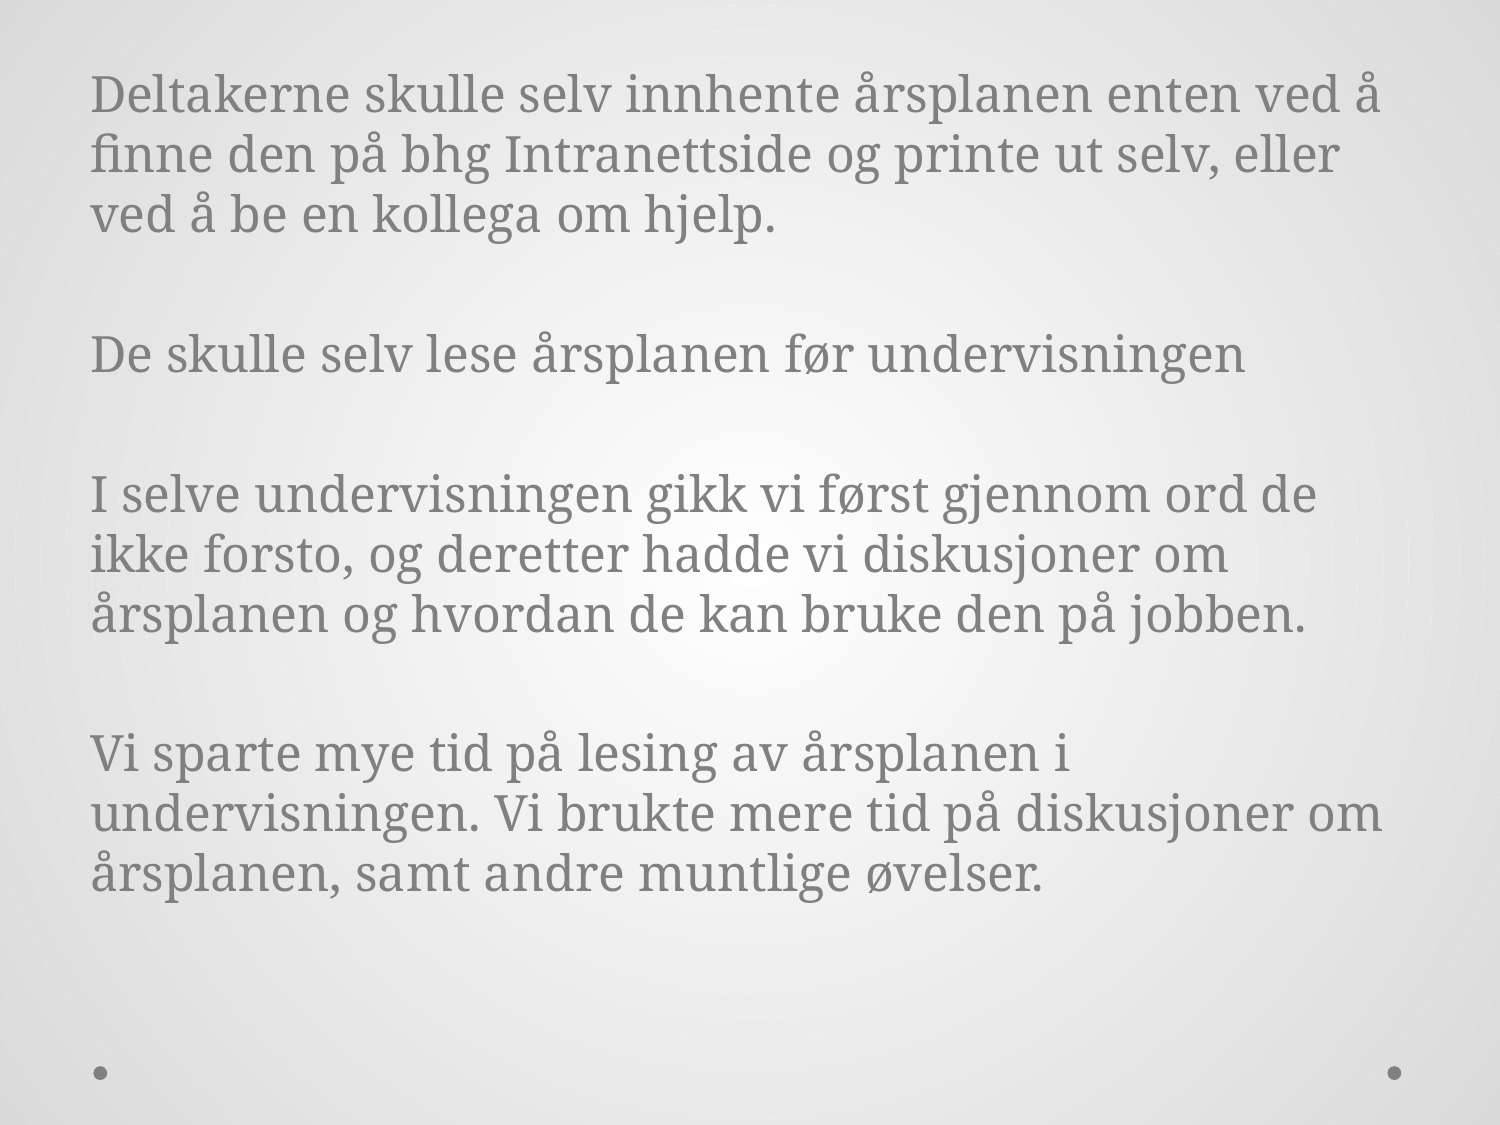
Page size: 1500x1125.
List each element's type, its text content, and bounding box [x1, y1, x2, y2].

list Deltakerne skulle selv innhente årsplanen enten ved å finne den på bhg Intranettside og printe ut selv, eller ved å be en kollega om hjelp. De skulle selv lese årsplanen før undervisningen I selve undervisningen gikk vi først gjennom ord de ikke forsto, og deretter hadde vi diskusjoner om årsplanen og hvordan de kan bruke den på jobben. Vi sparte mye tid på lesing av årsplanen i undervisningen. Vi brukte mere tid på diskusjoner om årsplanen, samt andre muntlige øvelser. [75, 54, 1425, 1005]
